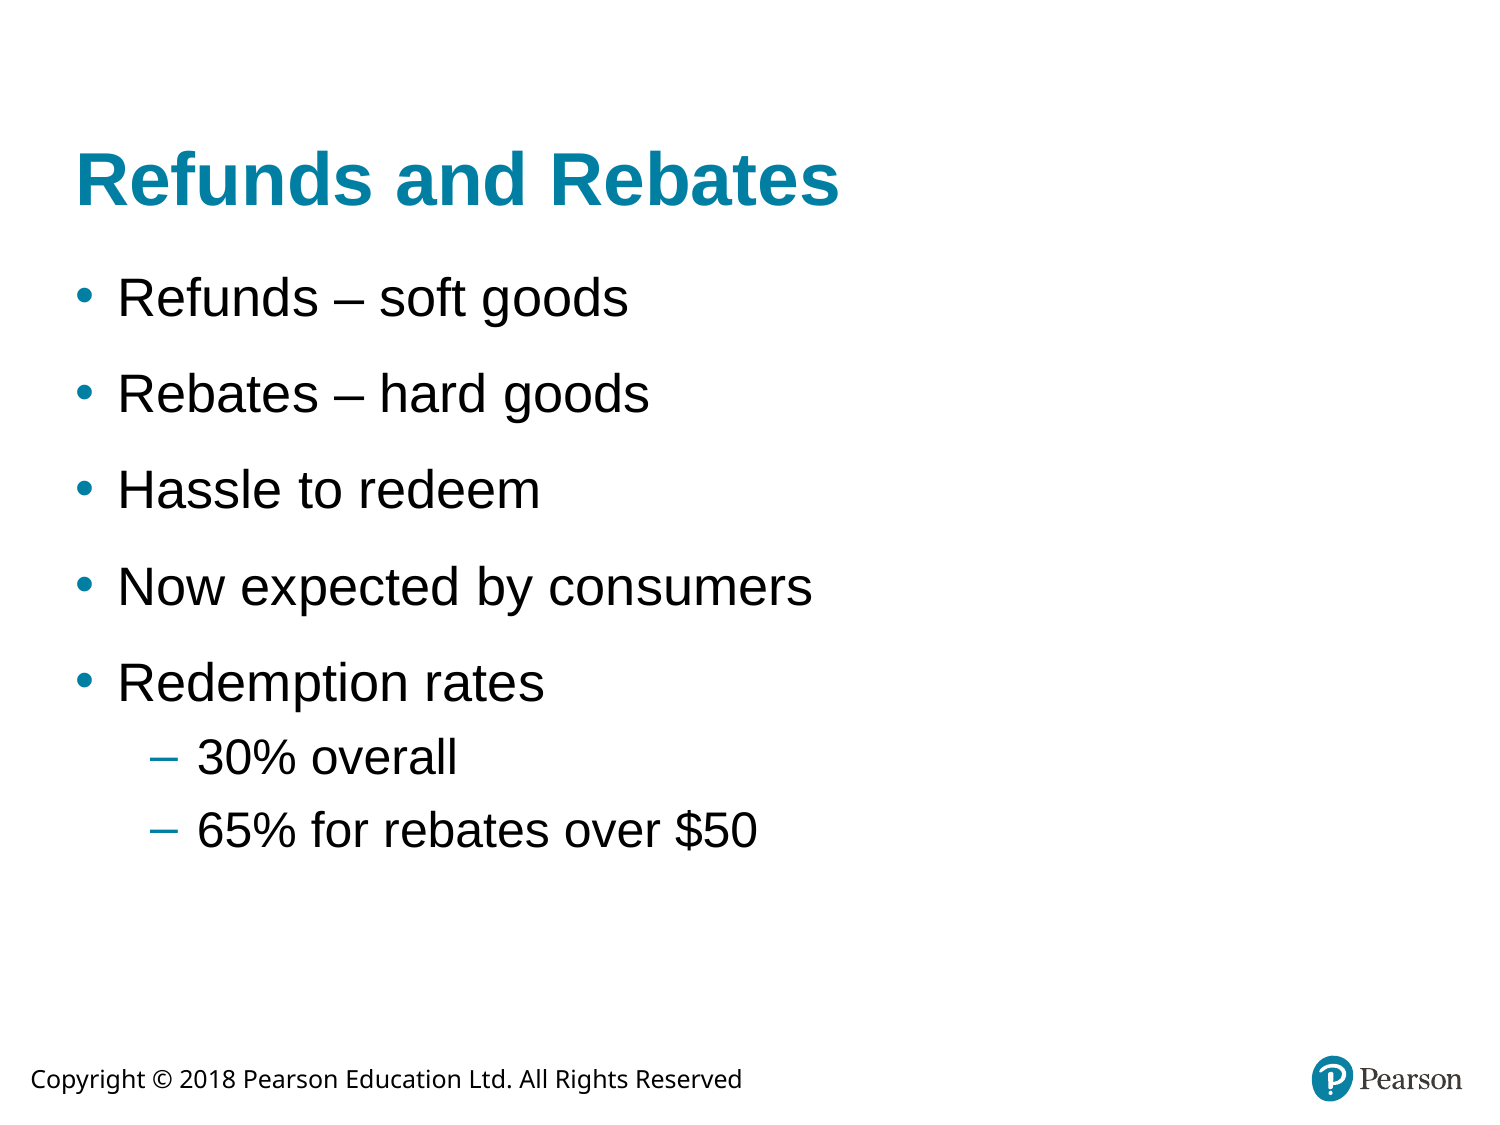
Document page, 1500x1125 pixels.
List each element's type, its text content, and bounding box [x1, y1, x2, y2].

list Refunds – soft goods Rebates – hard goods Hassle to redeem Now expected by consumers Redemption rates 30% overall 65% for rebates over $50 [75, 262, 1425, 1005]
title Refunds and Rebates [75, 40, 1425, 221]
